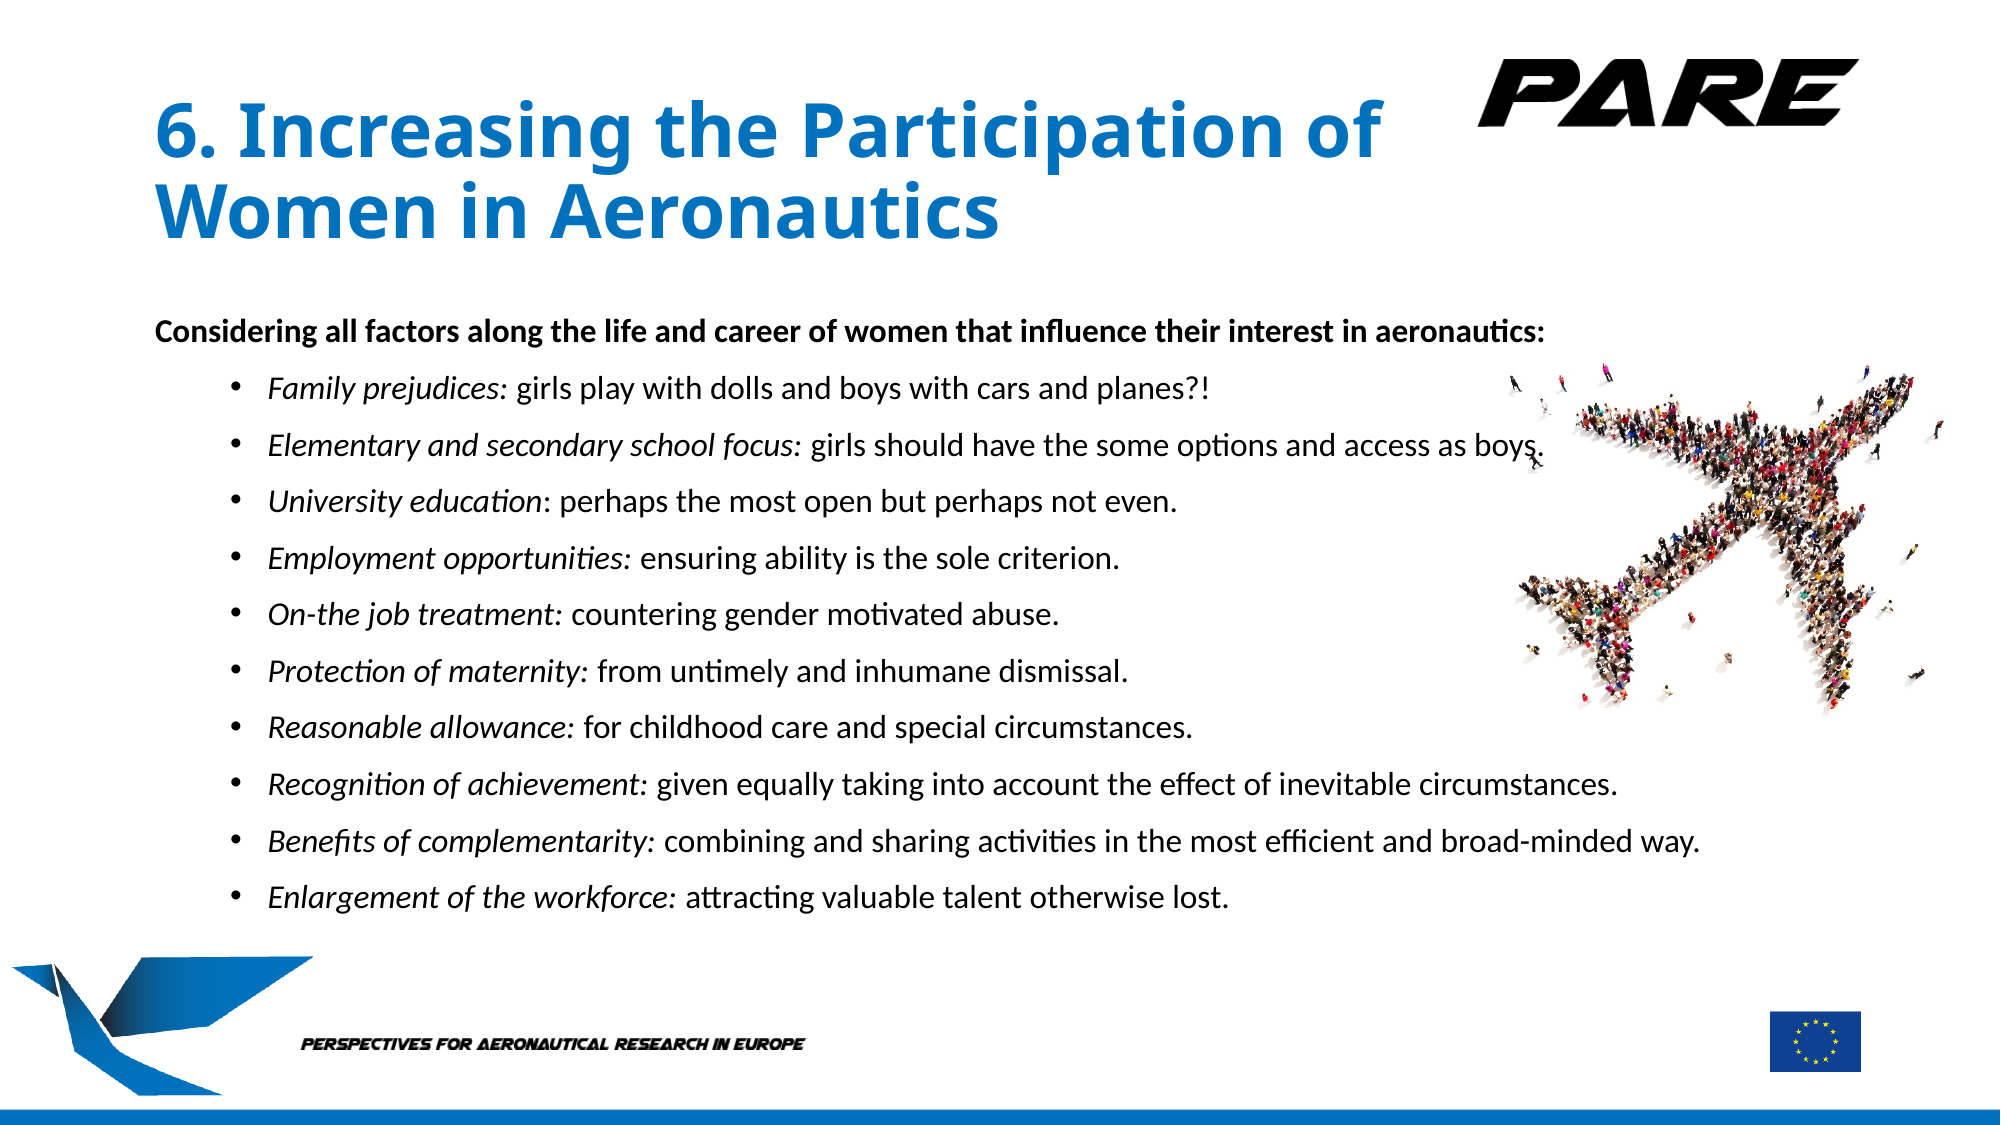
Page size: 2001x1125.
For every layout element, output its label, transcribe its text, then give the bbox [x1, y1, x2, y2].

text_box Considering all factors along the life and career of women that influence their interest in aeronautics: Family prejudices: girls play with dolls and boys with cars and planes?! Elementary and secondary school focus: girls should have the some options and access as boys. University education: perhaps the most open but perhaps not even. Employment opportunities: ensuring ability is the sole criterion. On-the job treatment: countering gender motivated abuse. Protection of maternity: from untimely and inhumane dismissal. Reasonable allowance: for childhood care and special circumstances. Recognition of achievement: given equally taking into account the effect of inevitable circumstances. Benefits of complementarity: combining and sharing activities in the most efficient and broad-minded way. Enlargement of the workforce: attracting valuable talent otherwise lost. [139, 282, 1934, 996]
title 6. Increasing the Participation of Women in Aeronautics [140, 64, 1557, 282]
picture [1477, 59, 1860, 127]
picture [1503, 345, 1964, 748]
picture [1763, 1009, 1863, 1074]
picture [12, 956, 807, 1096]
